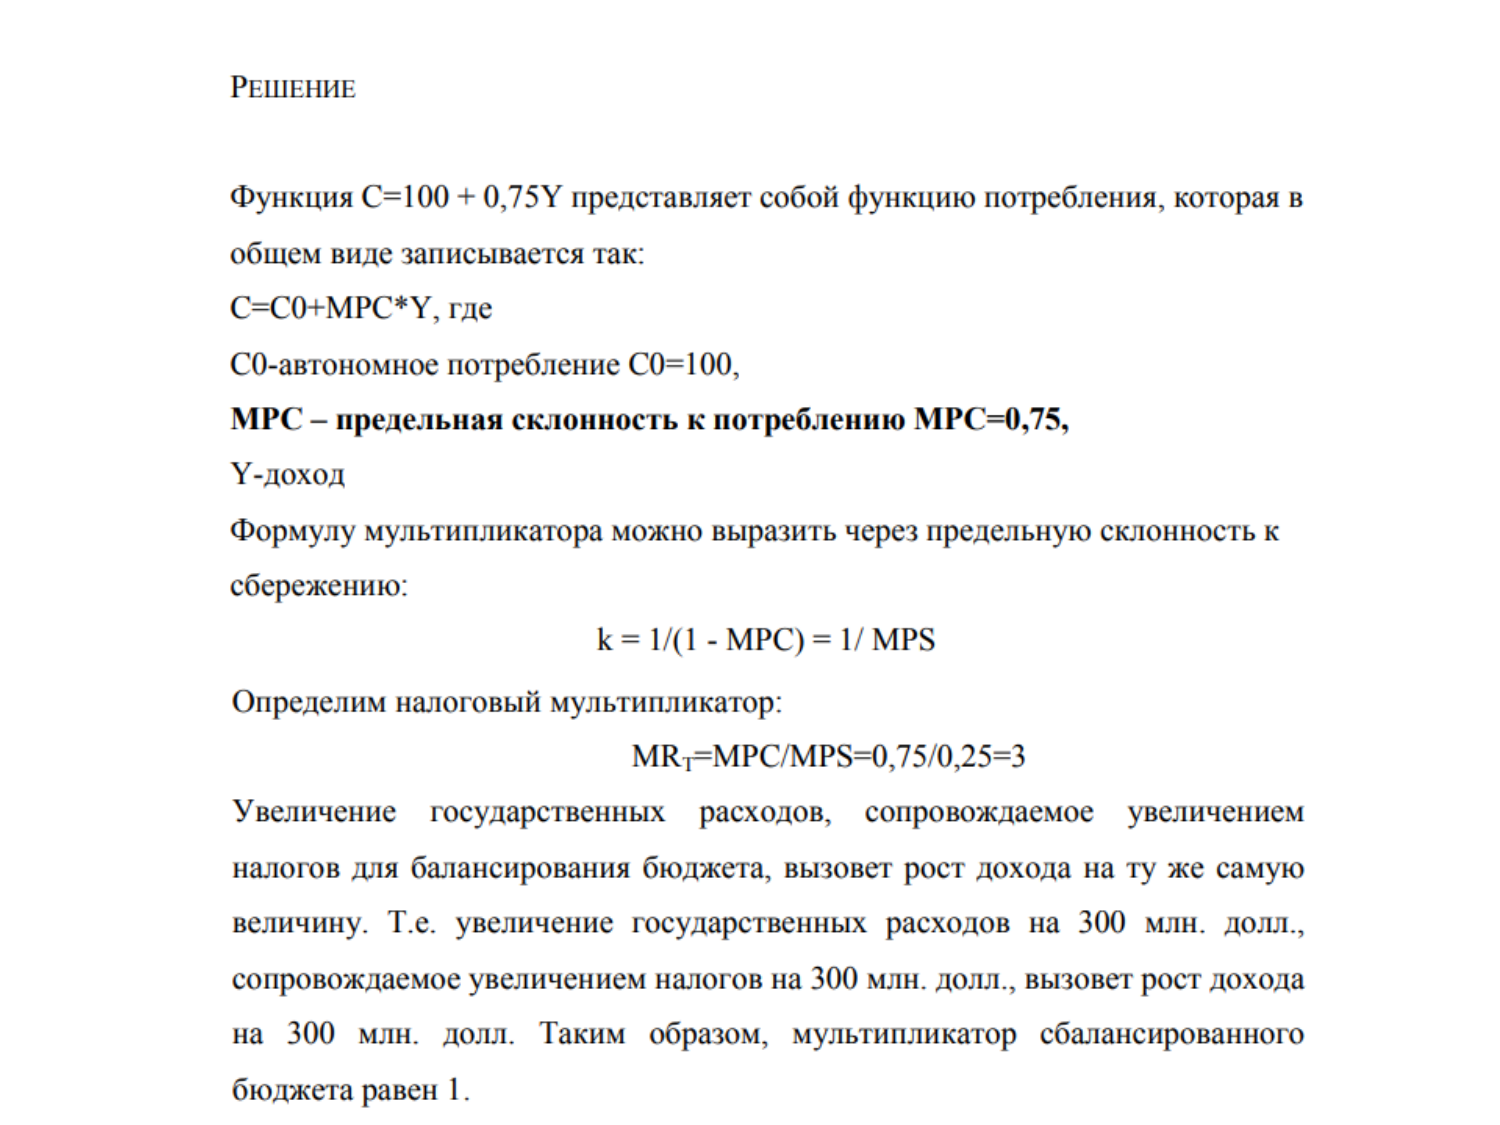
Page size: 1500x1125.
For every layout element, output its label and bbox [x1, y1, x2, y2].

picture [163, 46, 1358, 1125]
